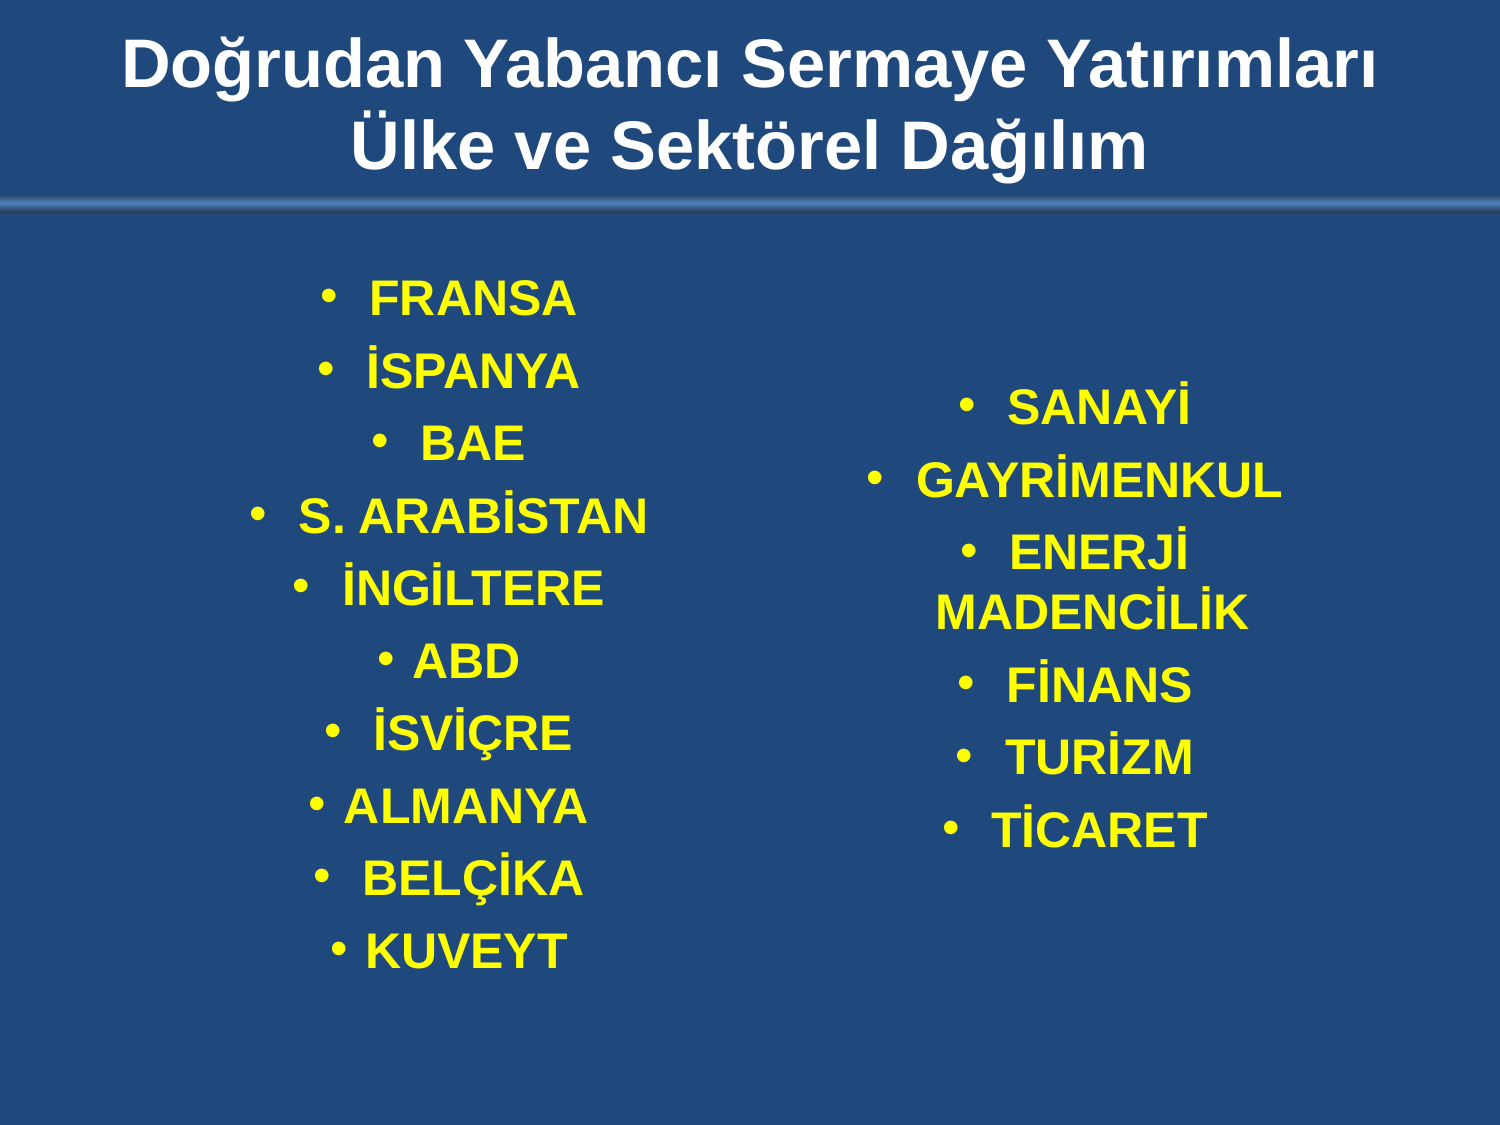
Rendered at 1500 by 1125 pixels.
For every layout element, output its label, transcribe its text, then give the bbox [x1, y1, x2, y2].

text_box SANAYİ GAYRİMENKUL ENERJİ MADENCİLİK FİNANS TURİZM TİCARET [844, 367, 1306, 951]
text_box FRANSA İSPANYA BAE S. ARABİSTAN İNGİLTERE ABD İSVİÇRE ALMANYA BELÇİKA KUVEYT [218, 258, 680, 1059]
title Doğrudan Yabancı Sermaye Yatırımları Ülke ve Sektörel Dağılım [74, 7, 1426, 196]
text_box [0, 196, 1500, 213]
